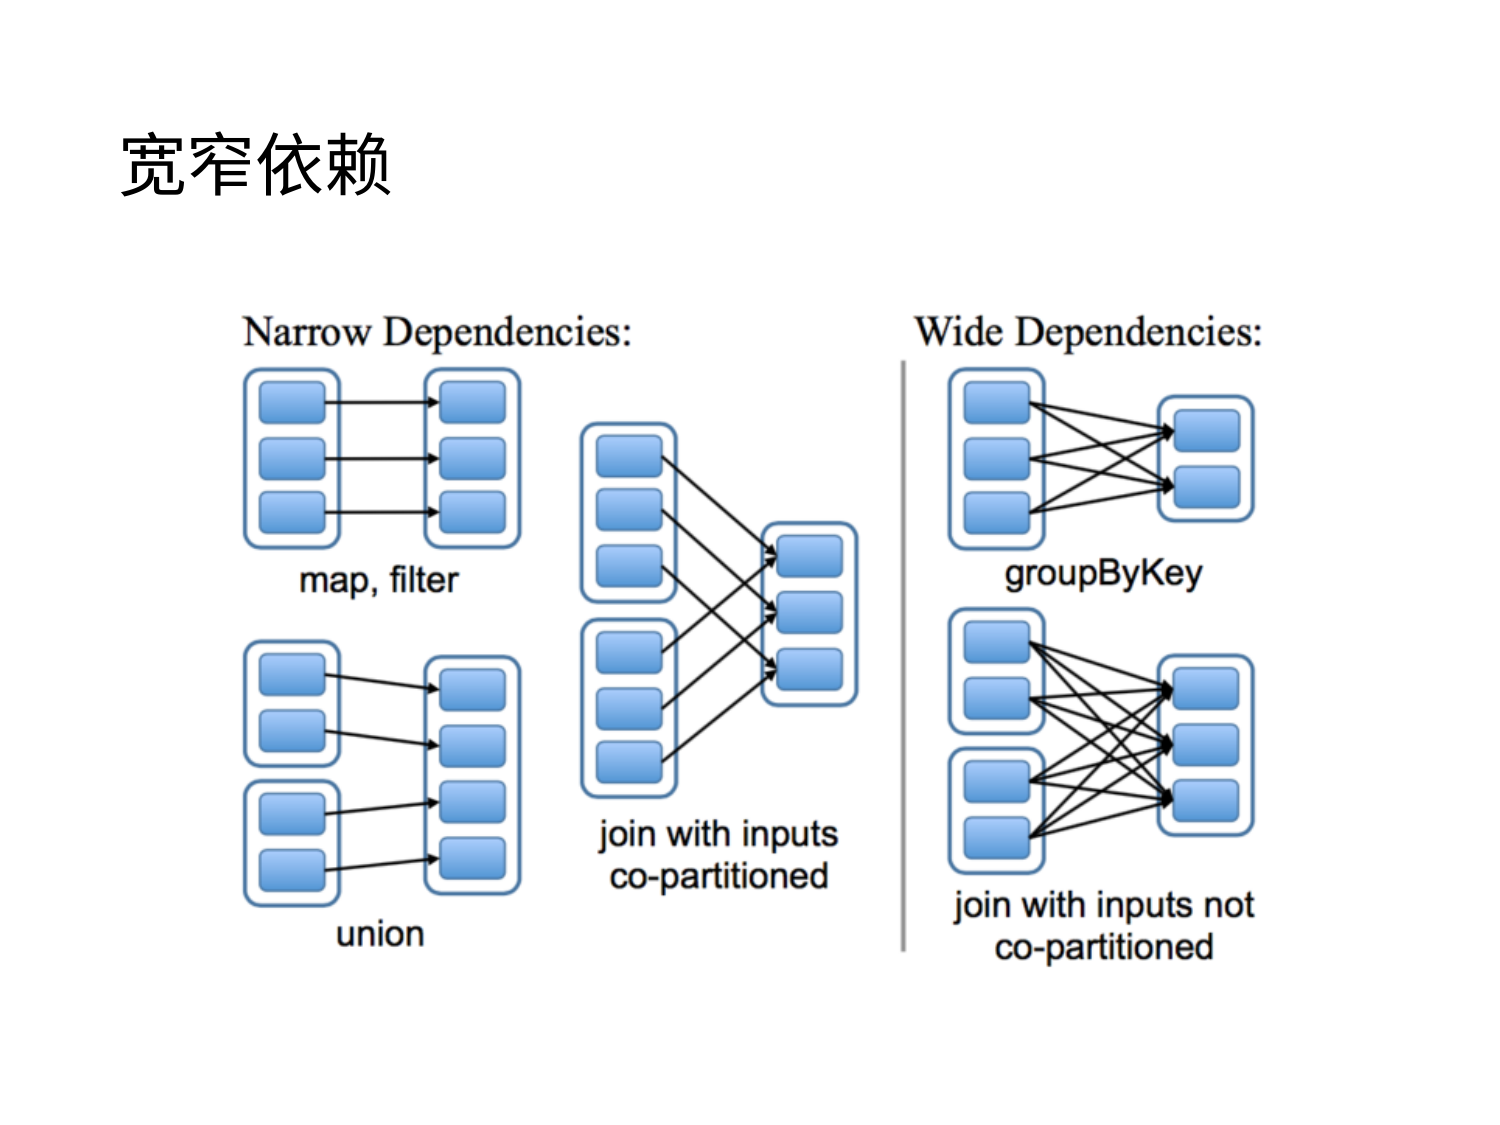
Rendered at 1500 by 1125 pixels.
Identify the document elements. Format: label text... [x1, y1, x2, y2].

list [206, 277, 1294, 992]
title 宽窄依赖 [103, 59, 1397, 278]
